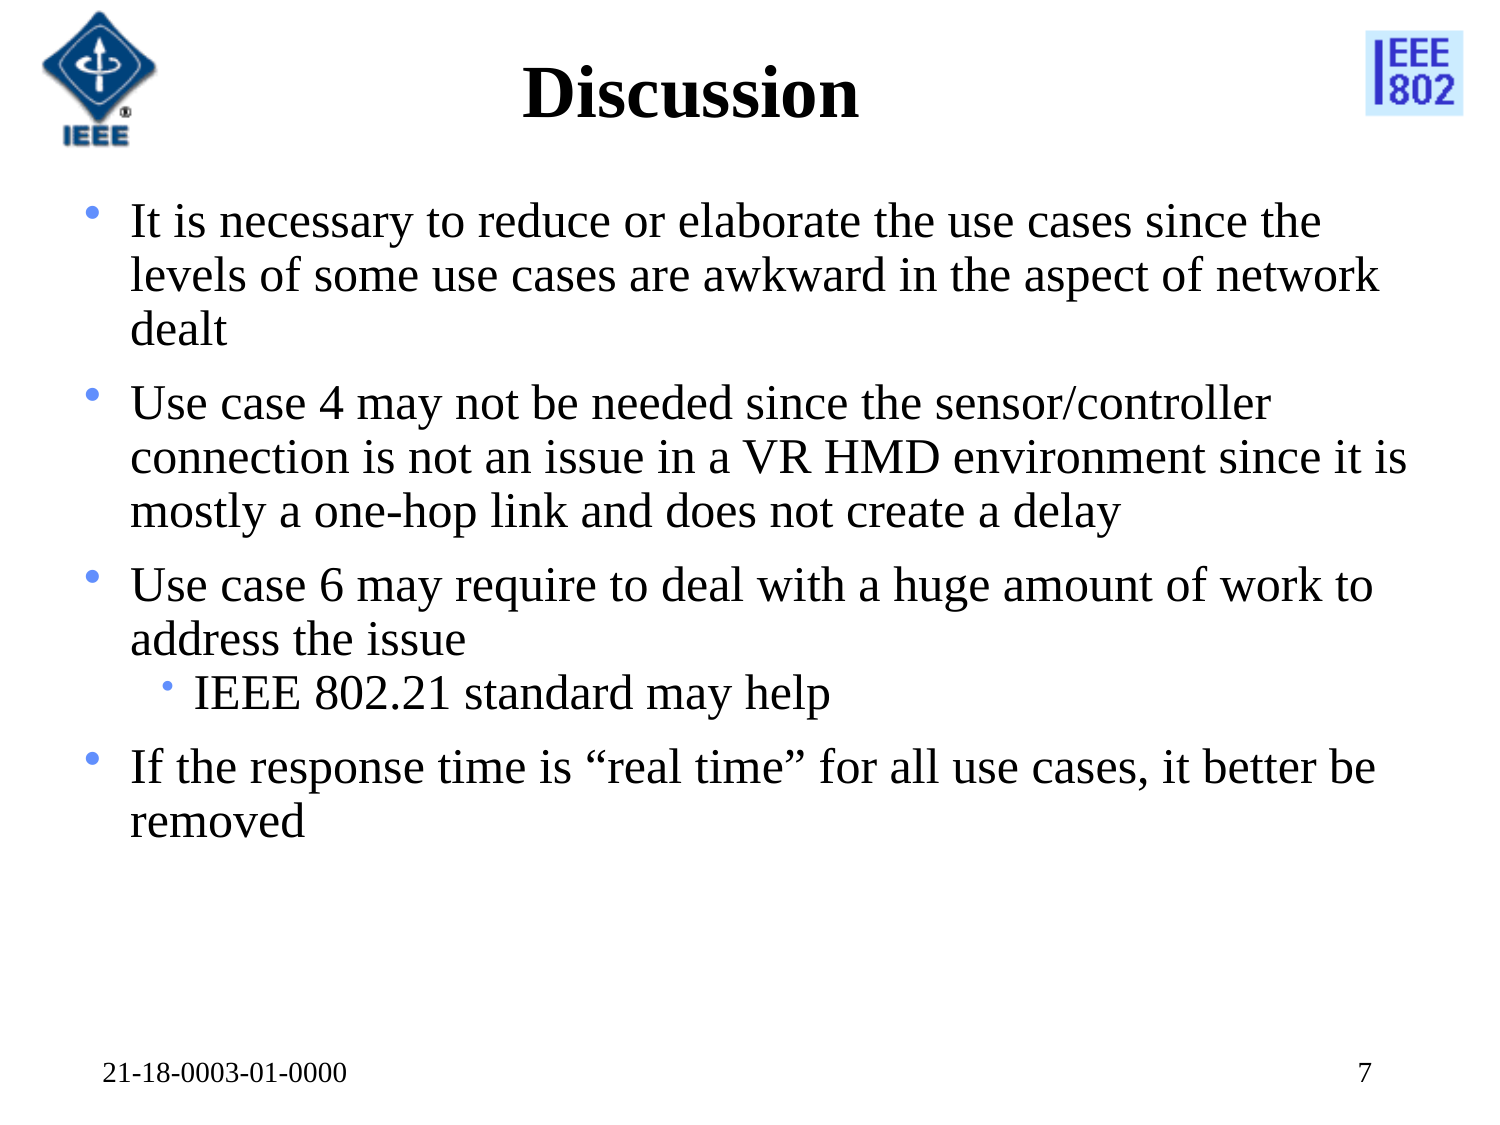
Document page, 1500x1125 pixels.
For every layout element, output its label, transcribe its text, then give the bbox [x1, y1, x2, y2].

title Discussion [69, 37, 1427, 150]
list It is necessary to reduce or elaborate the use cases since the levels of some use cases are awkward in the aspect of network dealt Use case 4 may not be needed since the sensor/controller connection is not an issue in a VR HMD environment since it is mostly a one-hop link and does not create a delay Use case 6 may require to deal with a huge amount of work to address the issue IEEE 802.21 standard may help If the response time is “real time” for all use cases, it better be removed [69, 187, 1431, 1038]
picture [1351, 12, 1475, 141]
picture [37, 9, 162, 150]
footer 21-18-0003-01-0000 [62, 1050, 388, 1098]
slide_number 7 [1275, 1050, 1388, 1113]
